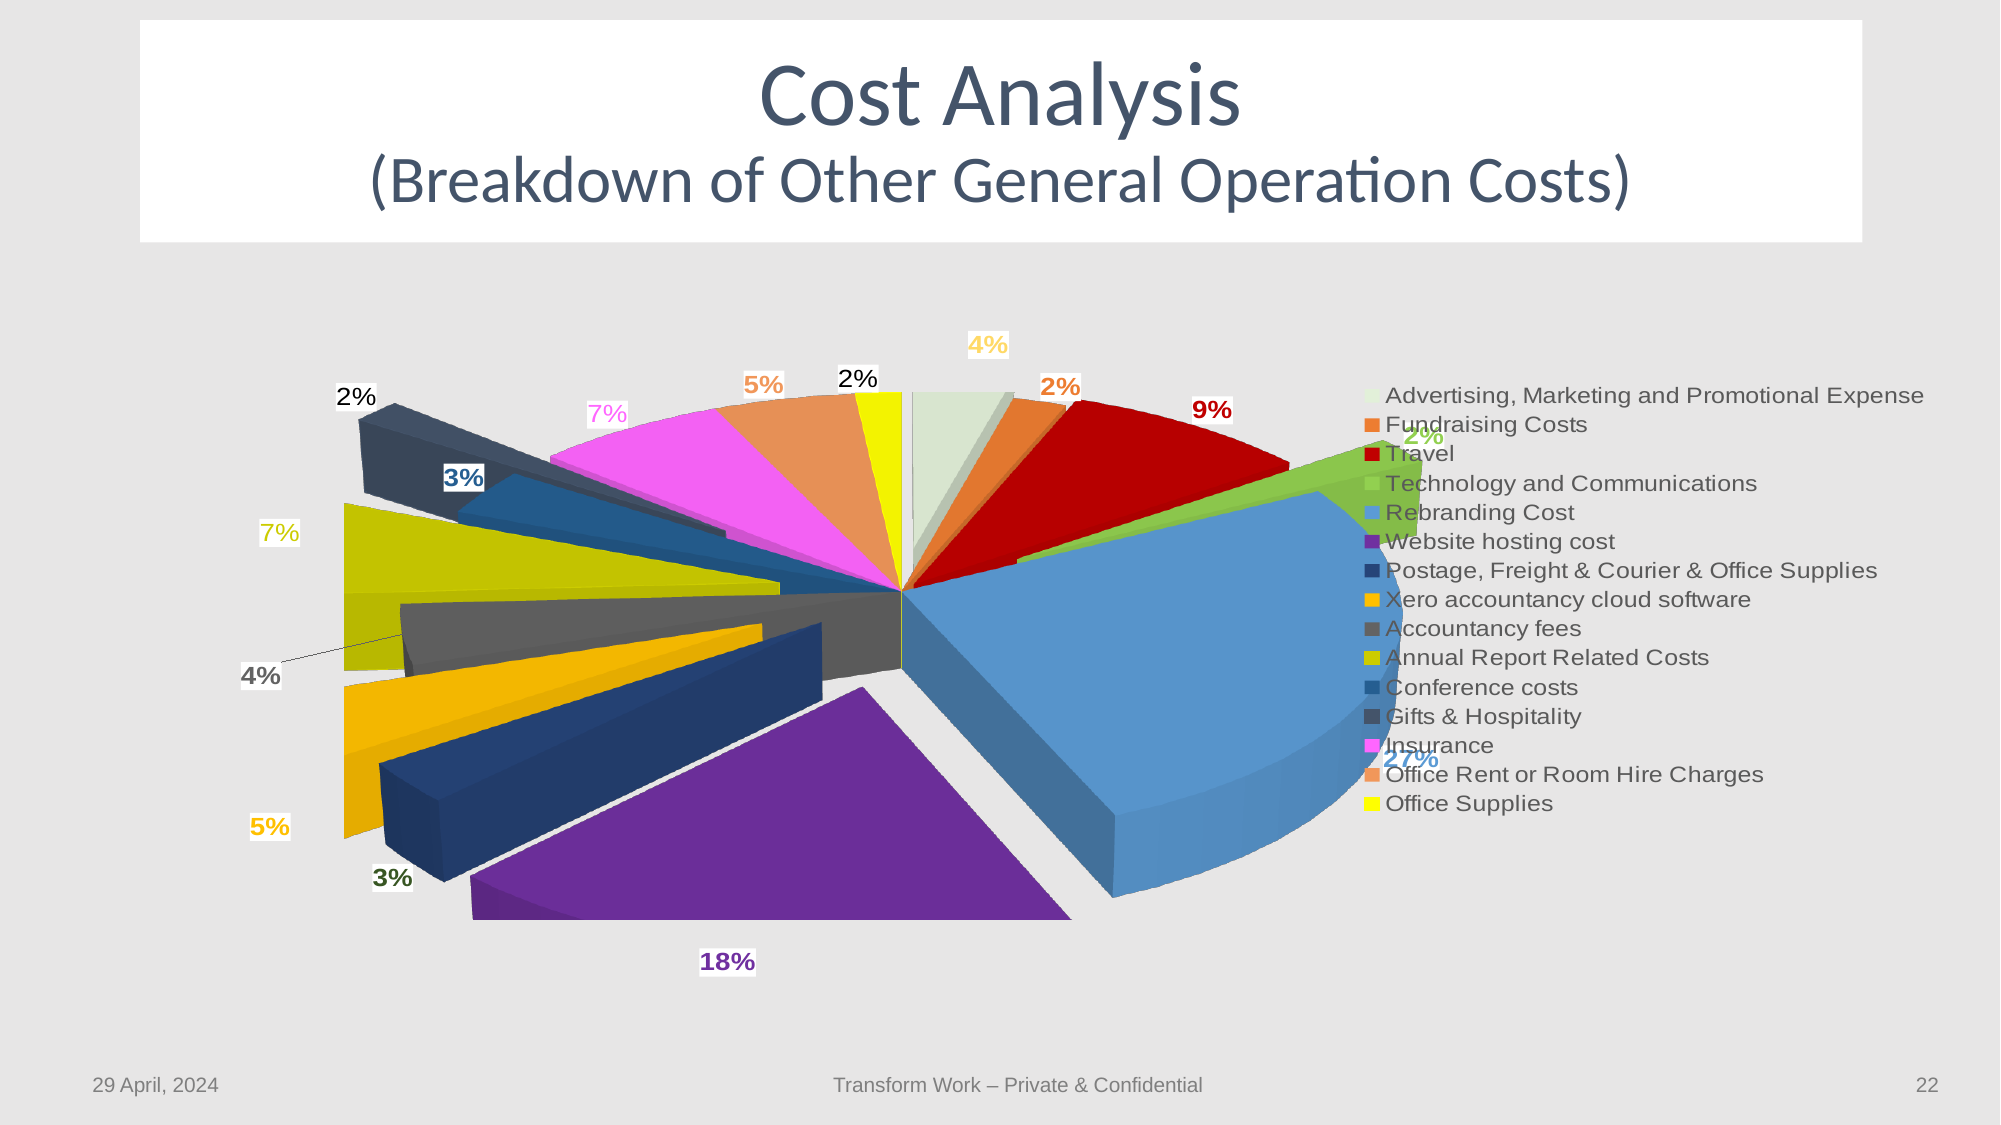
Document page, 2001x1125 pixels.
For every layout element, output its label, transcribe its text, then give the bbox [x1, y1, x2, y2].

text_box Transform Work – Private & Confidential [818, 1076, 1494, 1124]
chart [84, 223, 1948, 1065]
title Cost Analysis (Breakdown of Other General Operation Costs) [140, 20, 1863, 219]
text_box ‹#› [1503, 1068, 1954, 1124]
text_box 29 April, 2024 [77, 1069, 528, 1124]
